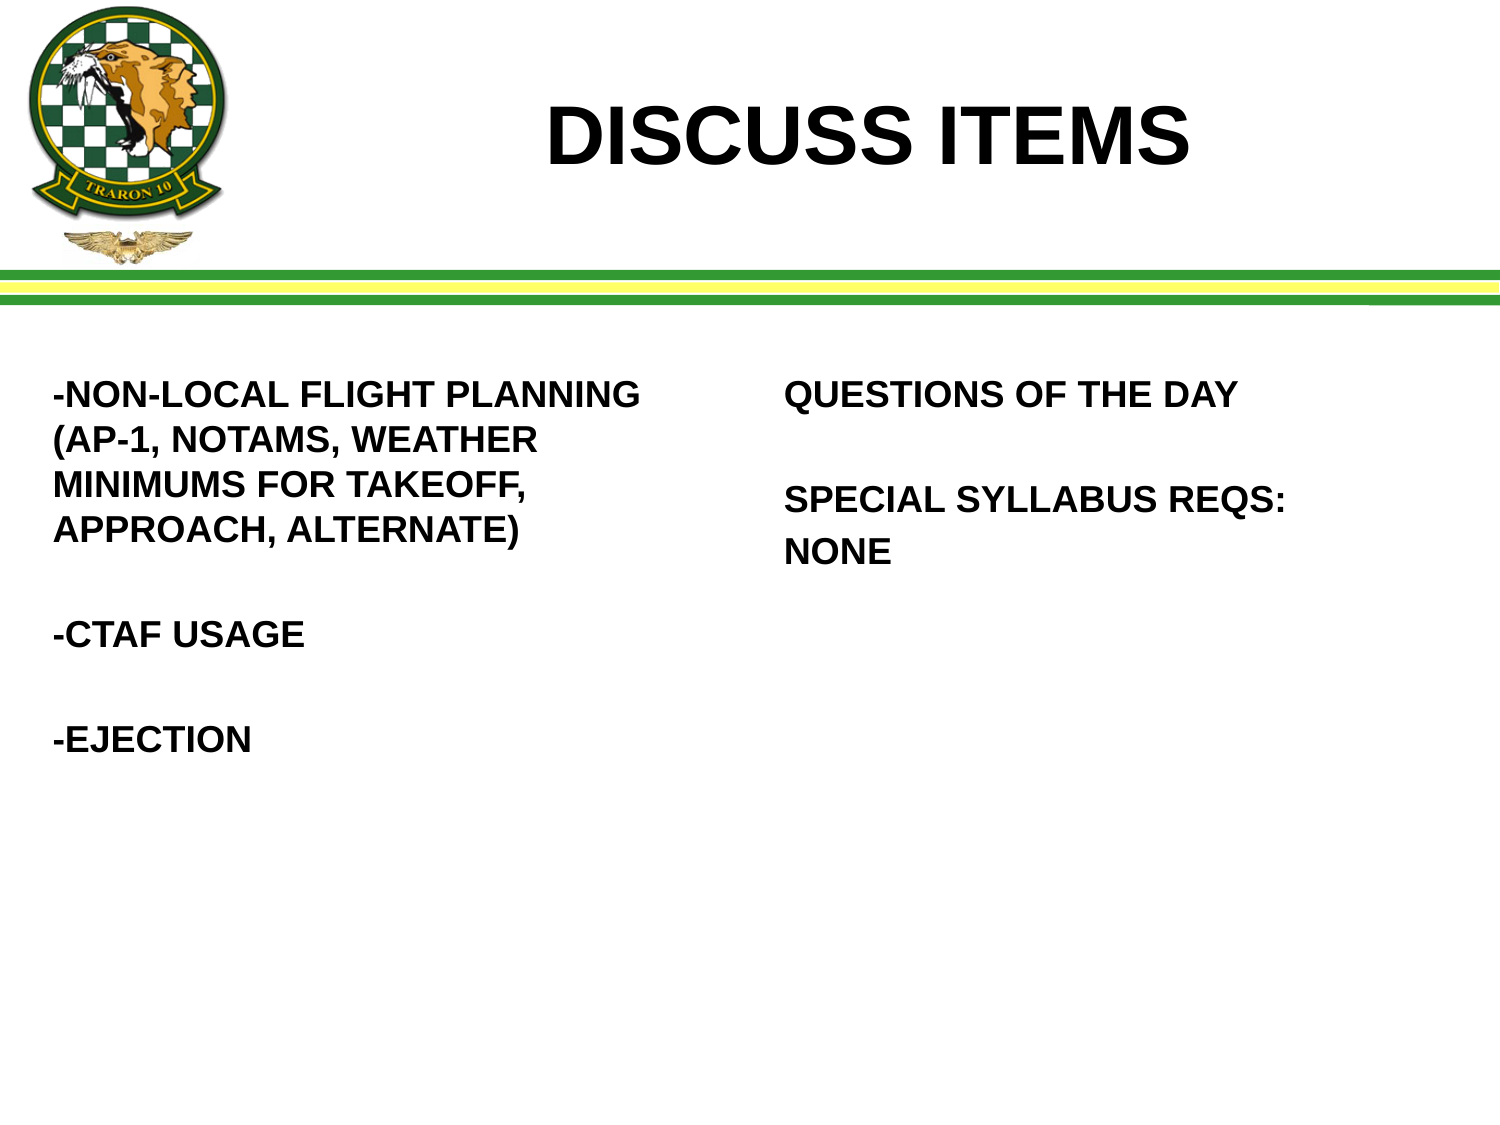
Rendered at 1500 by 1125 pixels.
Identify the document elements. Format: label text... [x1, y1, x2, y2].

list -NON-LOCAL FLIGHT PLANNING (AP-1, NOTAMS, WEATHER MINIMUMS FOR TAKEOFF, APPROACH, ALTERNATE) -CTAF USAGE -EJECTION [37, 362, 713, 1038]
title DISCUSS ITEMS [287, 37, 1450, 225]
list QUESTIONS OF THE DAY SPECIAL SYLLABUS REQS: NONE [768, 362, 1475, 1038]
picture [24, 0, 231, 268]
